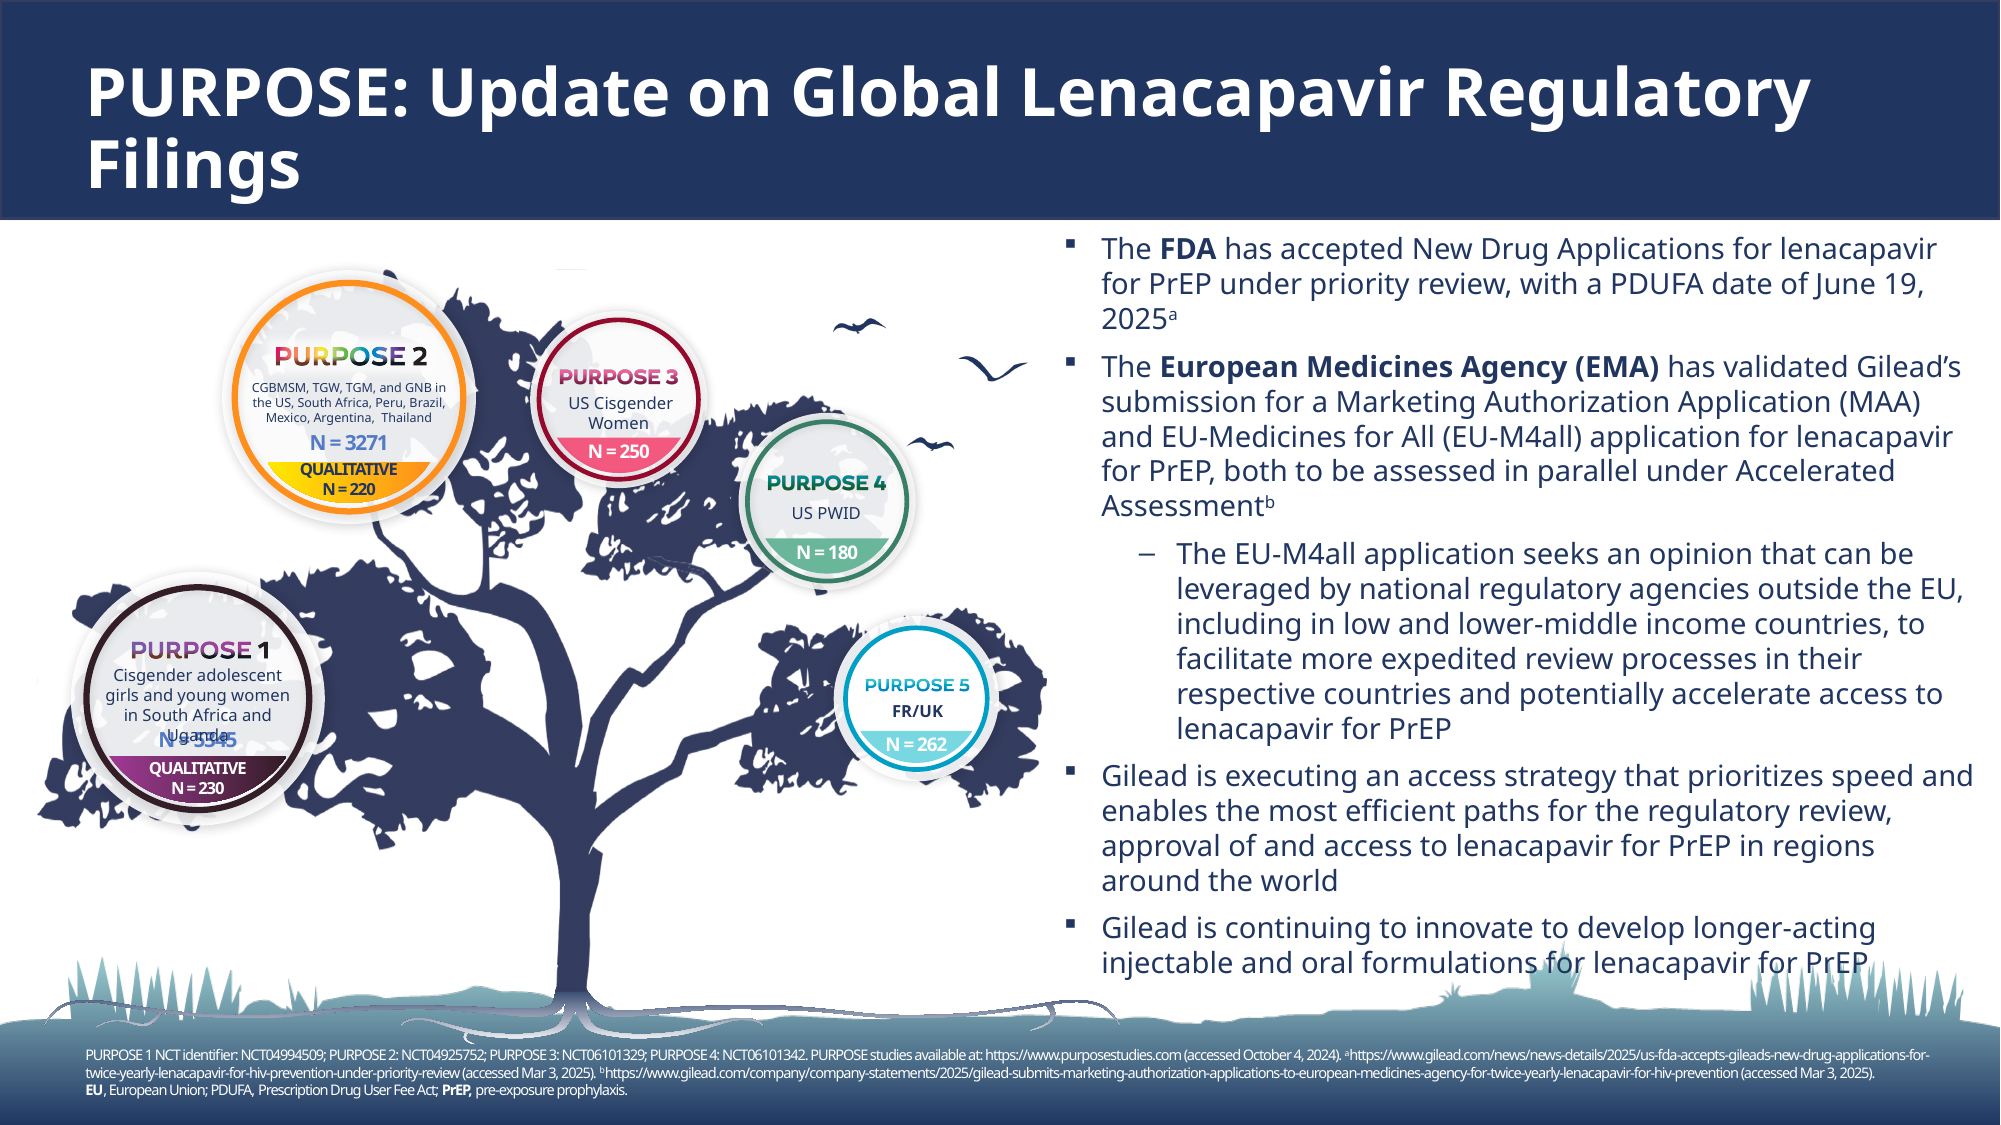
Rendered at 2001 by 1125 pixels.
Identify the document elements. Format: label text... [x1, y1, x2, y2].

text_box PURPOSE: Update on Global Lenacapavir Regulatory Filings [85, 51, 1953, 211]
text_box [529, 310, 708, 489]
text_box The FDA has accepted New Drug Applications for lenacapavir for PrEP under priority review, with a PDUFA date of June 19, 2025a The European Medicines Agency (EMA) has validated Gilead’s submission for a Marketing Authorization Application (MAA) and EU-Medicines for All (EU-M4all) application for lenacapavir for PrEP, both to be assessed in parallel under Accelerated Assessmentb The EU-M4all application seeks an opinion that can be leveraged by national regulatory agencies outside the EU, including in low and lower-middle income countries, to facilitate more expedited review processes in their respective countries and potentially accelerate access to lenacapavir for PrEP Gilead is executing an access strategy that prioritizes speed and enables the most efficient paths for the regulatory review, approval of and access to lenacapavir for PrEP in regions around the world Gilead is continuing to innovate to develop longer-acting injectable and oral formulations for lenacapavir for PrEP [1049, 223, 1994, 940]
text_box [738, 412, 917, 591]
text_box [0, 0, 2000, 220]
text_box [70, 571, 326, 827]
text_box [221, 269, 477, 525]
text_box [833, 615, 1000, 782]
picture [0, 268, 2000, 1125]
